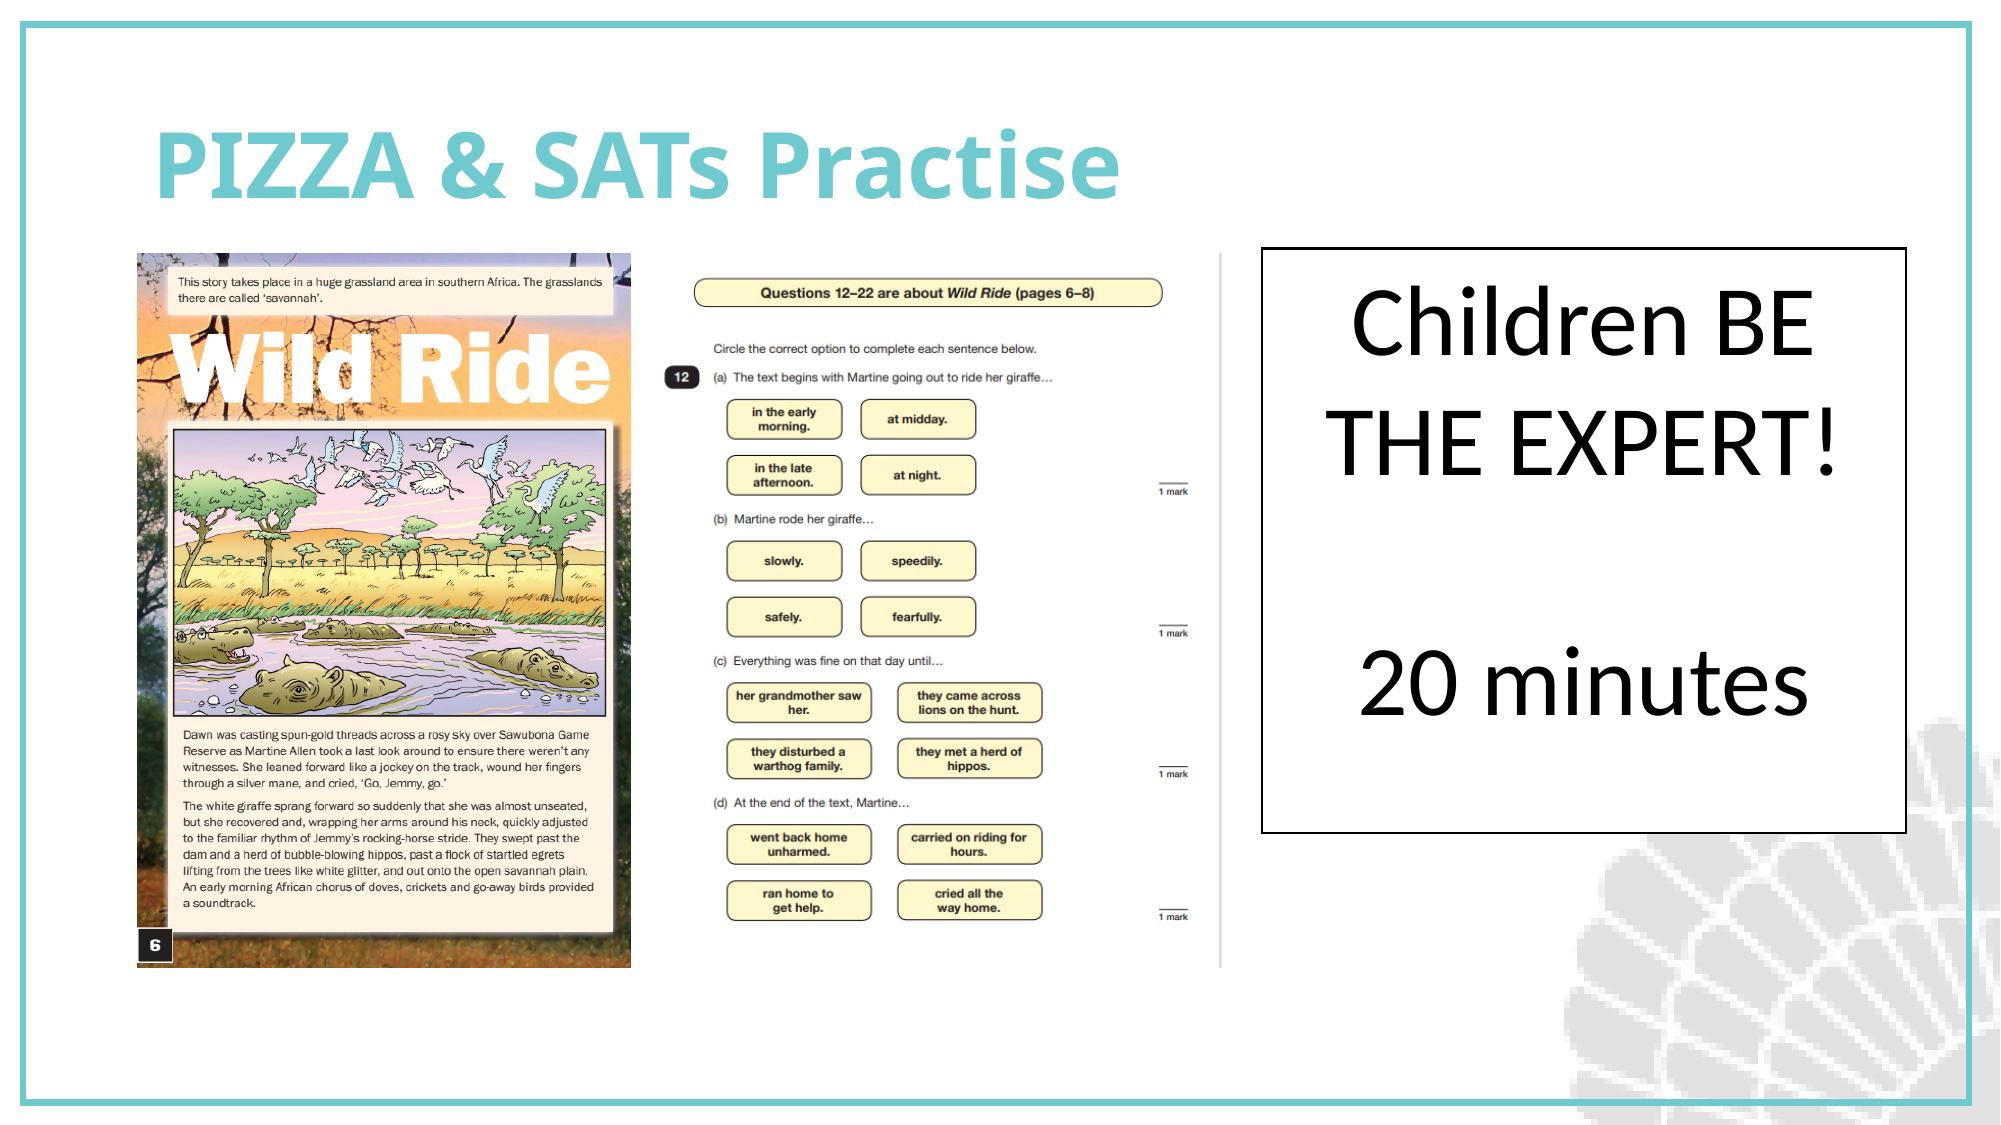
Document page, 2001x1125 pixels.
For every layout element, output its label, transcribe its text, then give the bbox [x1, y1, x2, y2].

text_box Children BE THE EXPERT! 20 minutes [1261, 247, 1907, 834]
title PIZZA & SATs Practise [137, 59, 1863, 278]
picture [645, 253, 1222, 968]
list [137, 253, 631, 968]
